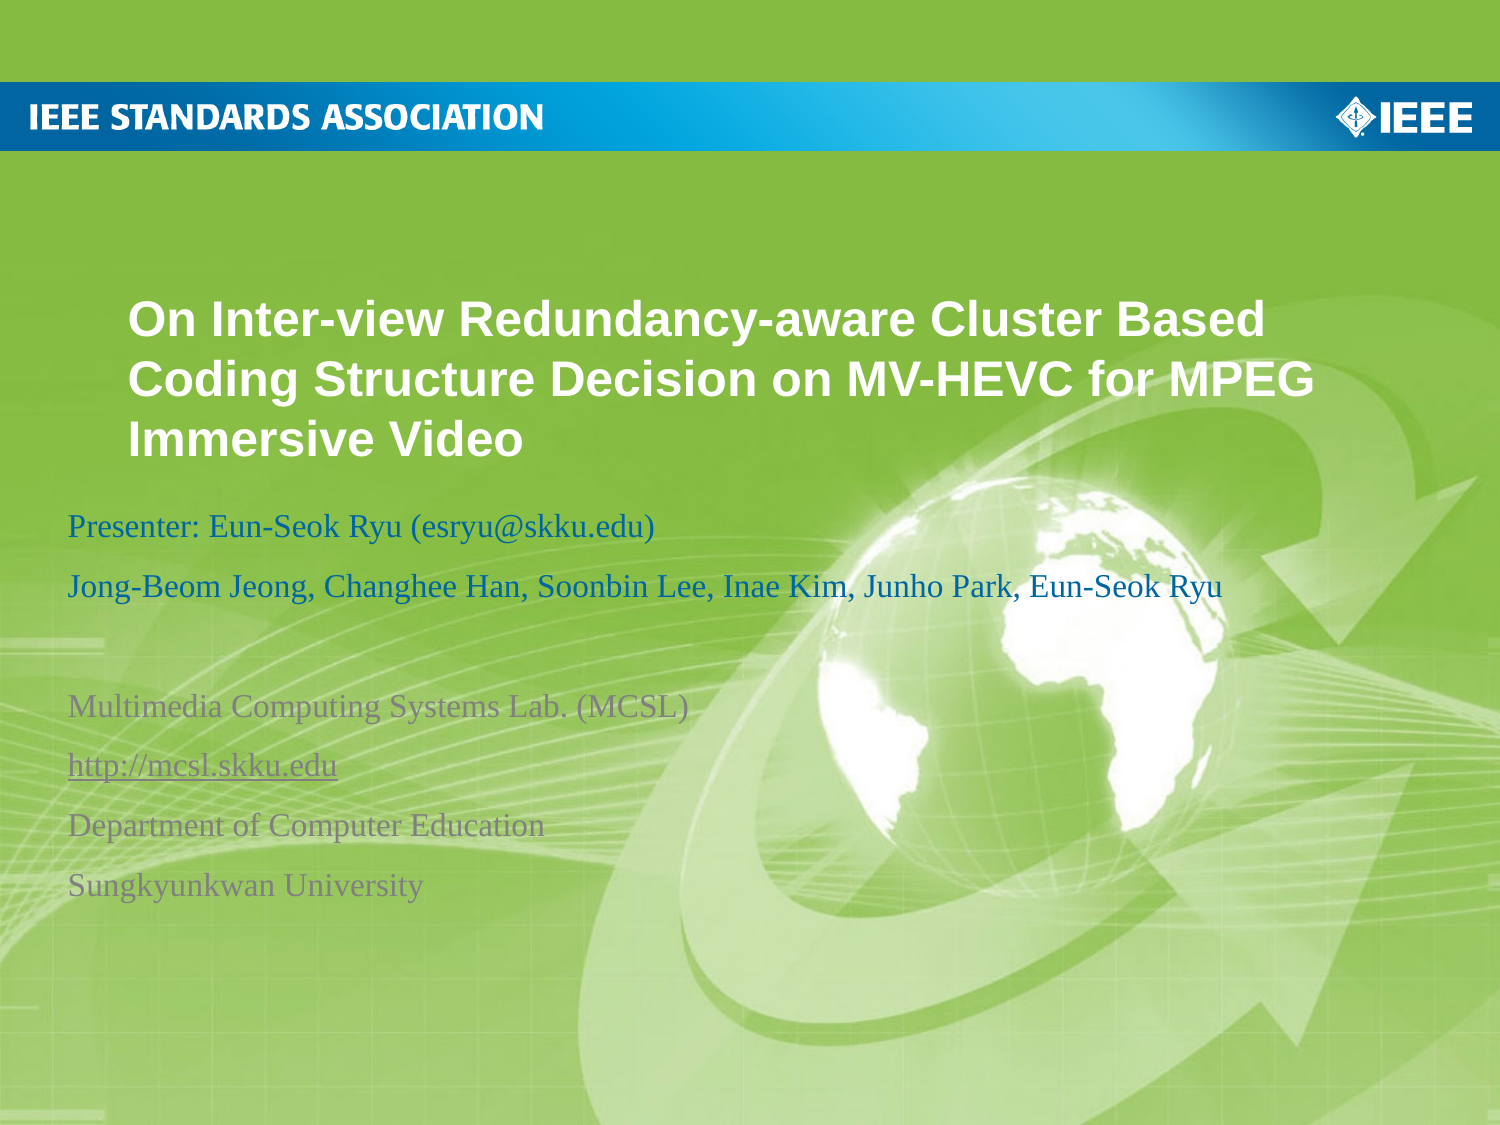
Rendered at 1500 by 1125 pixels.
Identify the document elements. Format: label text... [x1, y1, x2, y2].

list Presenter: Eun-Seok Ryu (esryu@skku.edu) Jong-Beom Jeong, Changhee Han, Soonbin Lee, Inae Kim, Junho Park, Eun-Seok Ryu Multimedia Computing Systems Lab. (MCSL) http://mcsl.skku.edu Department of Computer Education Sungkyunkwan University [52, 494, 1477, 953]
title On Inter-view Redundancy-aware Cluster Based Coding Structure Decision on MV-HEVC for MPEG Immersive Video [112, 272, 1427, 475]
picture [0, 0, 1500, 1125]
